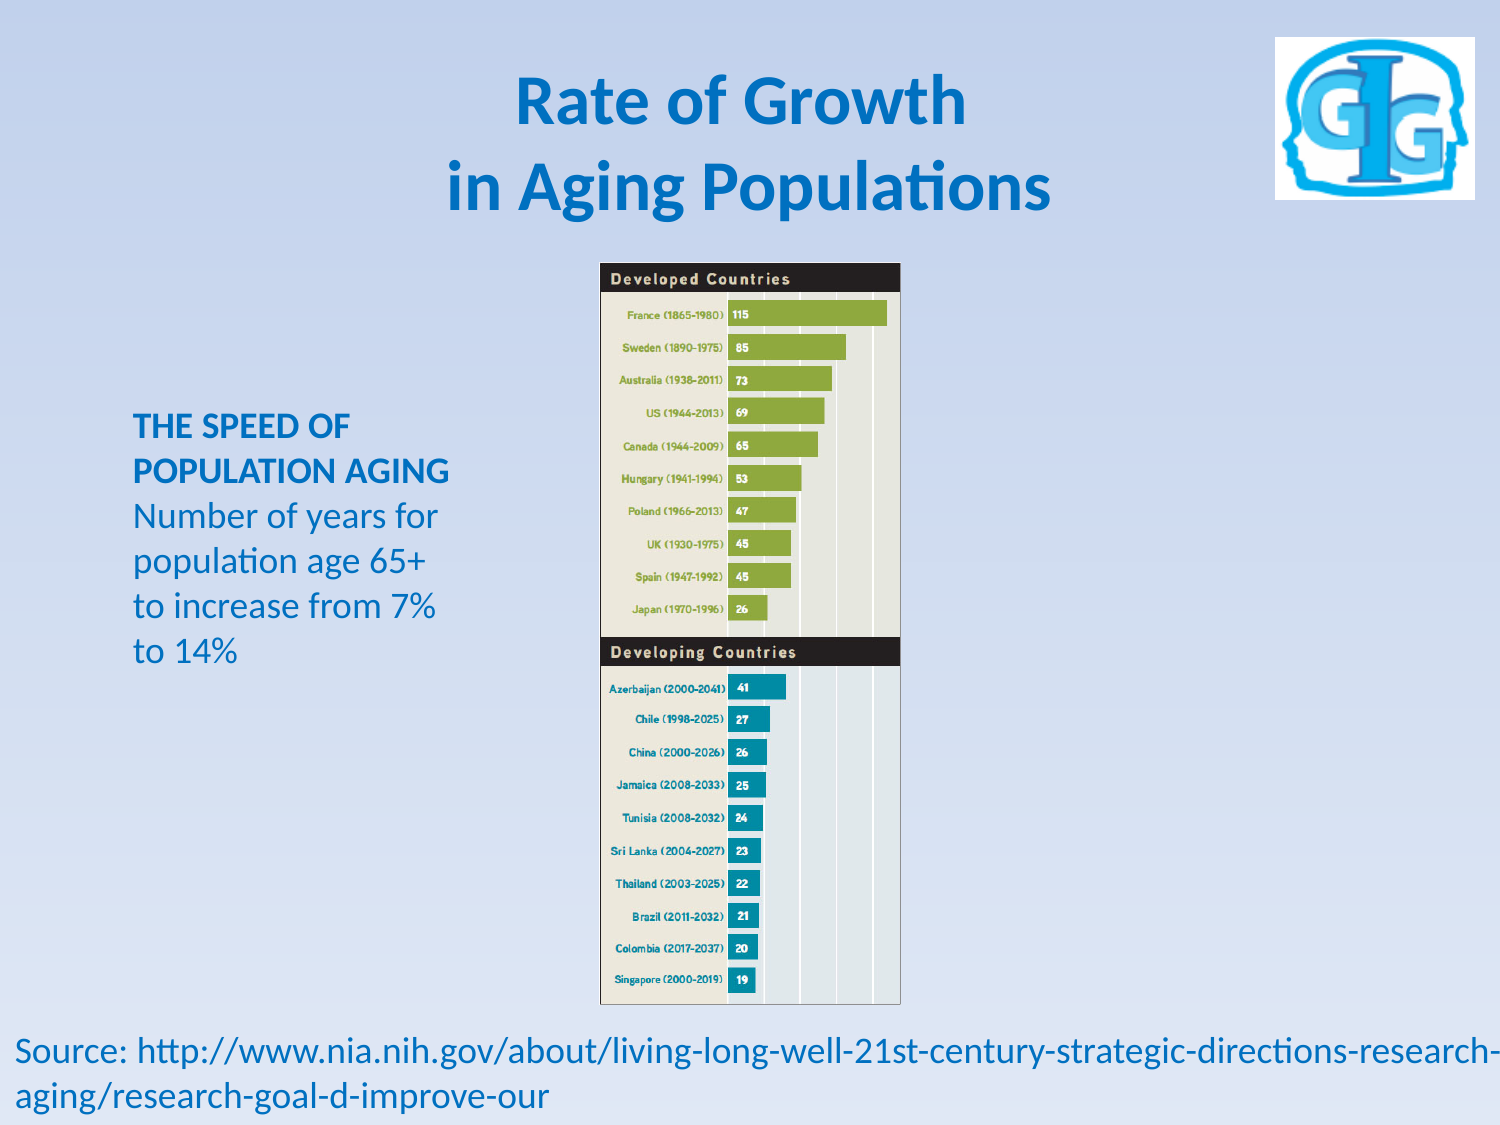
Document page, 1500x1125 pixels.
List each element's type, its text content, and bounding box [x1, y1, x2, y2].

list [599, 262, 901, 1006]
text_box THE SPEED OF POPULATION AGING Number of years for population age 65+ to increase from 7% to 14% [118, 393, 481, 679]
title Rate of Growth in Aging Populations [75, 45, 1425, 233]
text_box Source: http://www.nia.nih.gov/about/living-long-well-21st-century-strategic-directions-research-aging/research-goal-d-improve-our [0, 1018, 1500, 1124]
picture [1425, 59, 1457, 182]
picture [1275, 37, 1475, 200]
